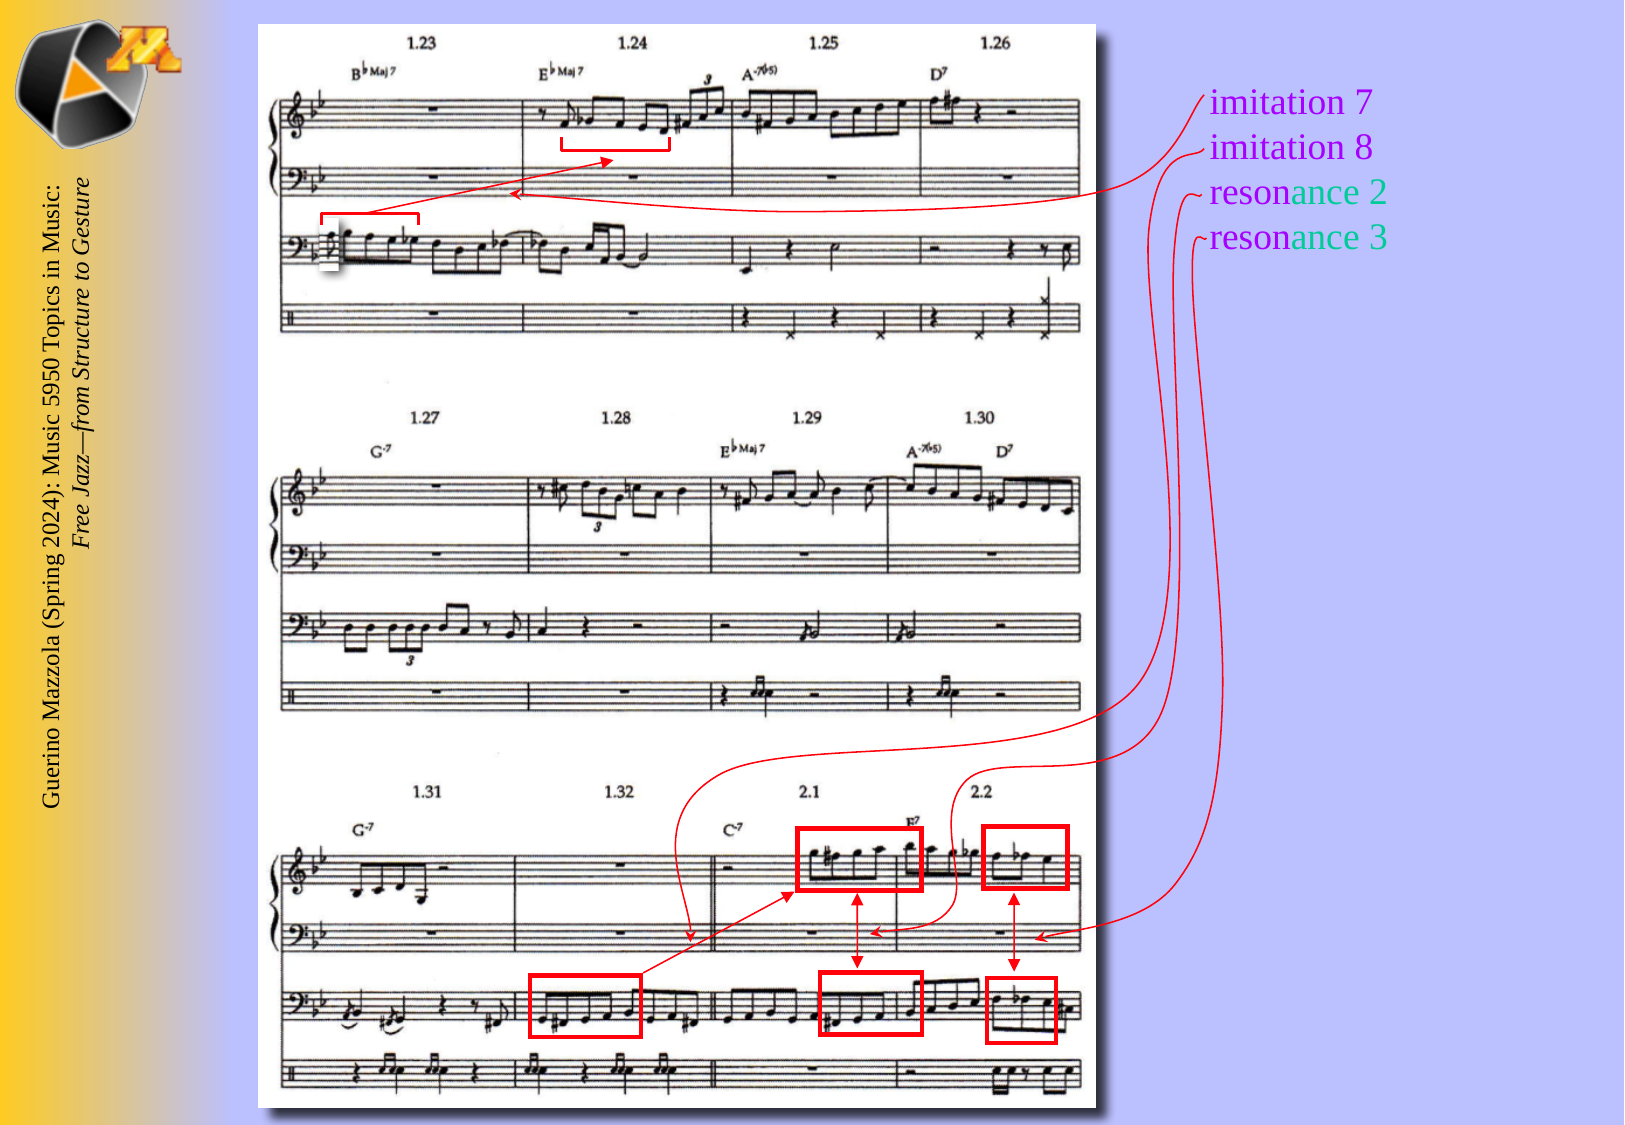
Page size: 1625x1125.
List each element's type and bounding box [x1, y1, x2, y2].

text_box [258, 24, 1413, 1108]
picture [12, 18, 197, 149]
